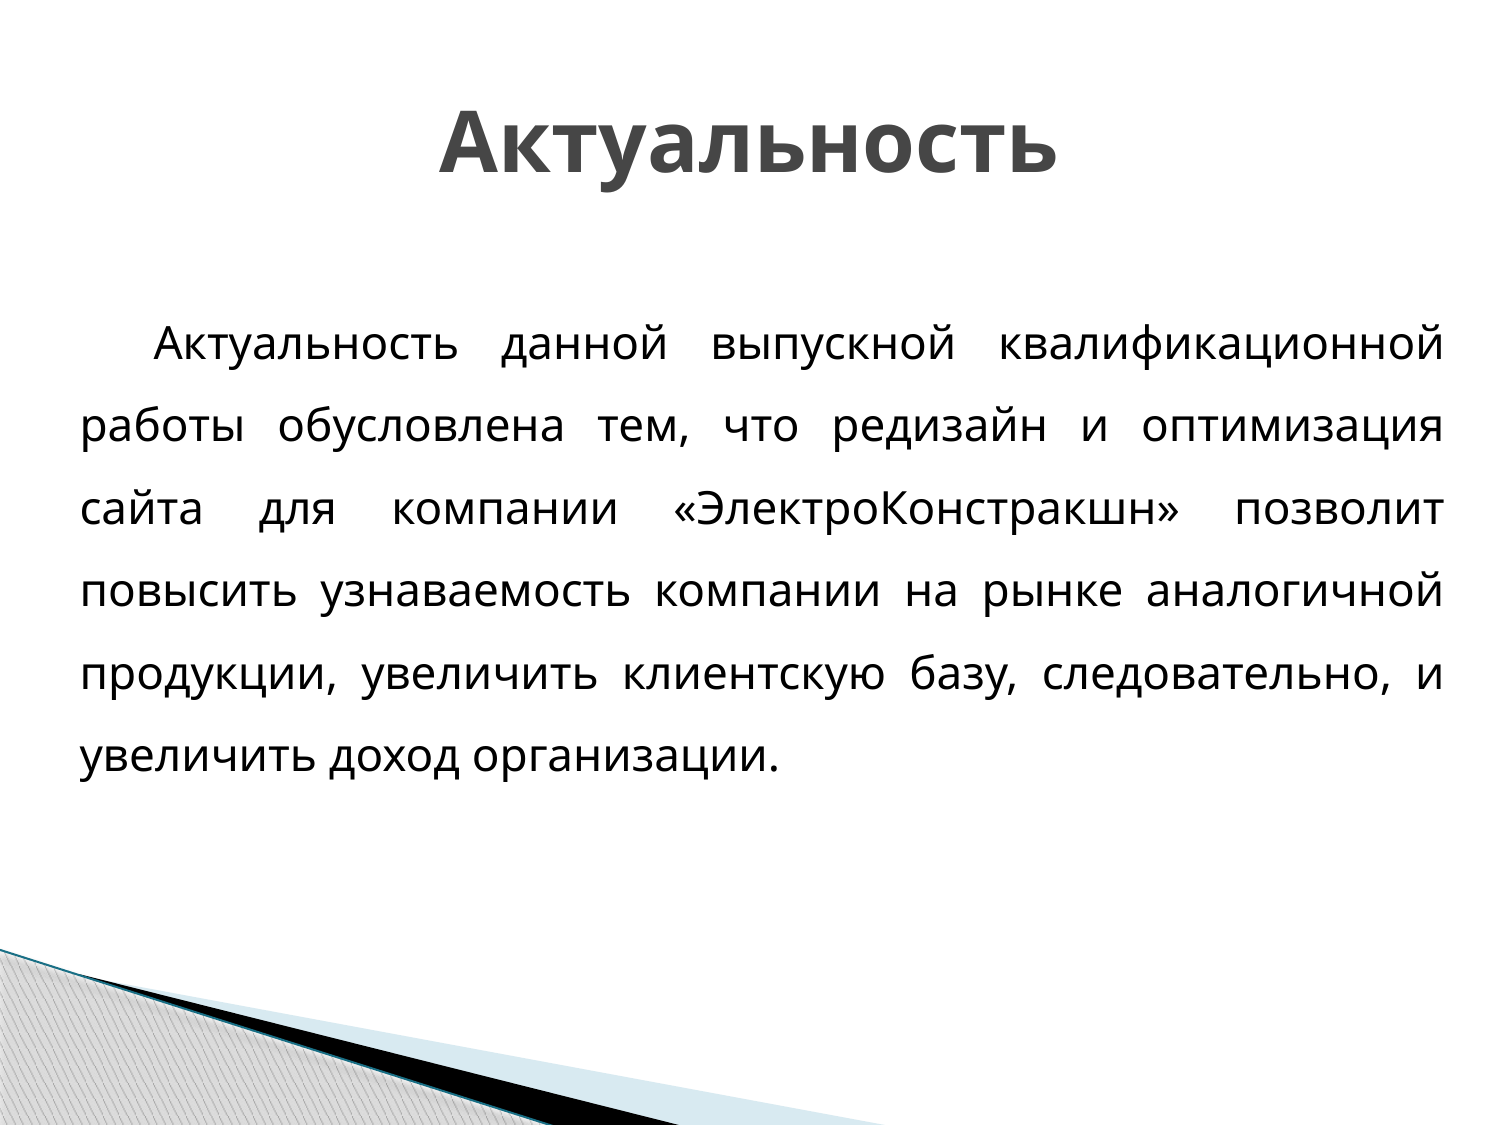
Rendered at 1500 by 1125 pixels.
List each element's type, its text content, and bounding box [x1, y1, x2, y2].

list Актуальность данной выпускной квалификационной работы обусловлена тем, что редизайн и оптимизация сайта для компании «ЭлектроКонстракшн» позволит повысить узнаваемость компании на рынке аналогичной продукции, увеличить клиентскую базу, следовательно, и увеличить доход организации. [64, 278, 1461, 846]
title Актуальность [75, 45, 1425, 233]
